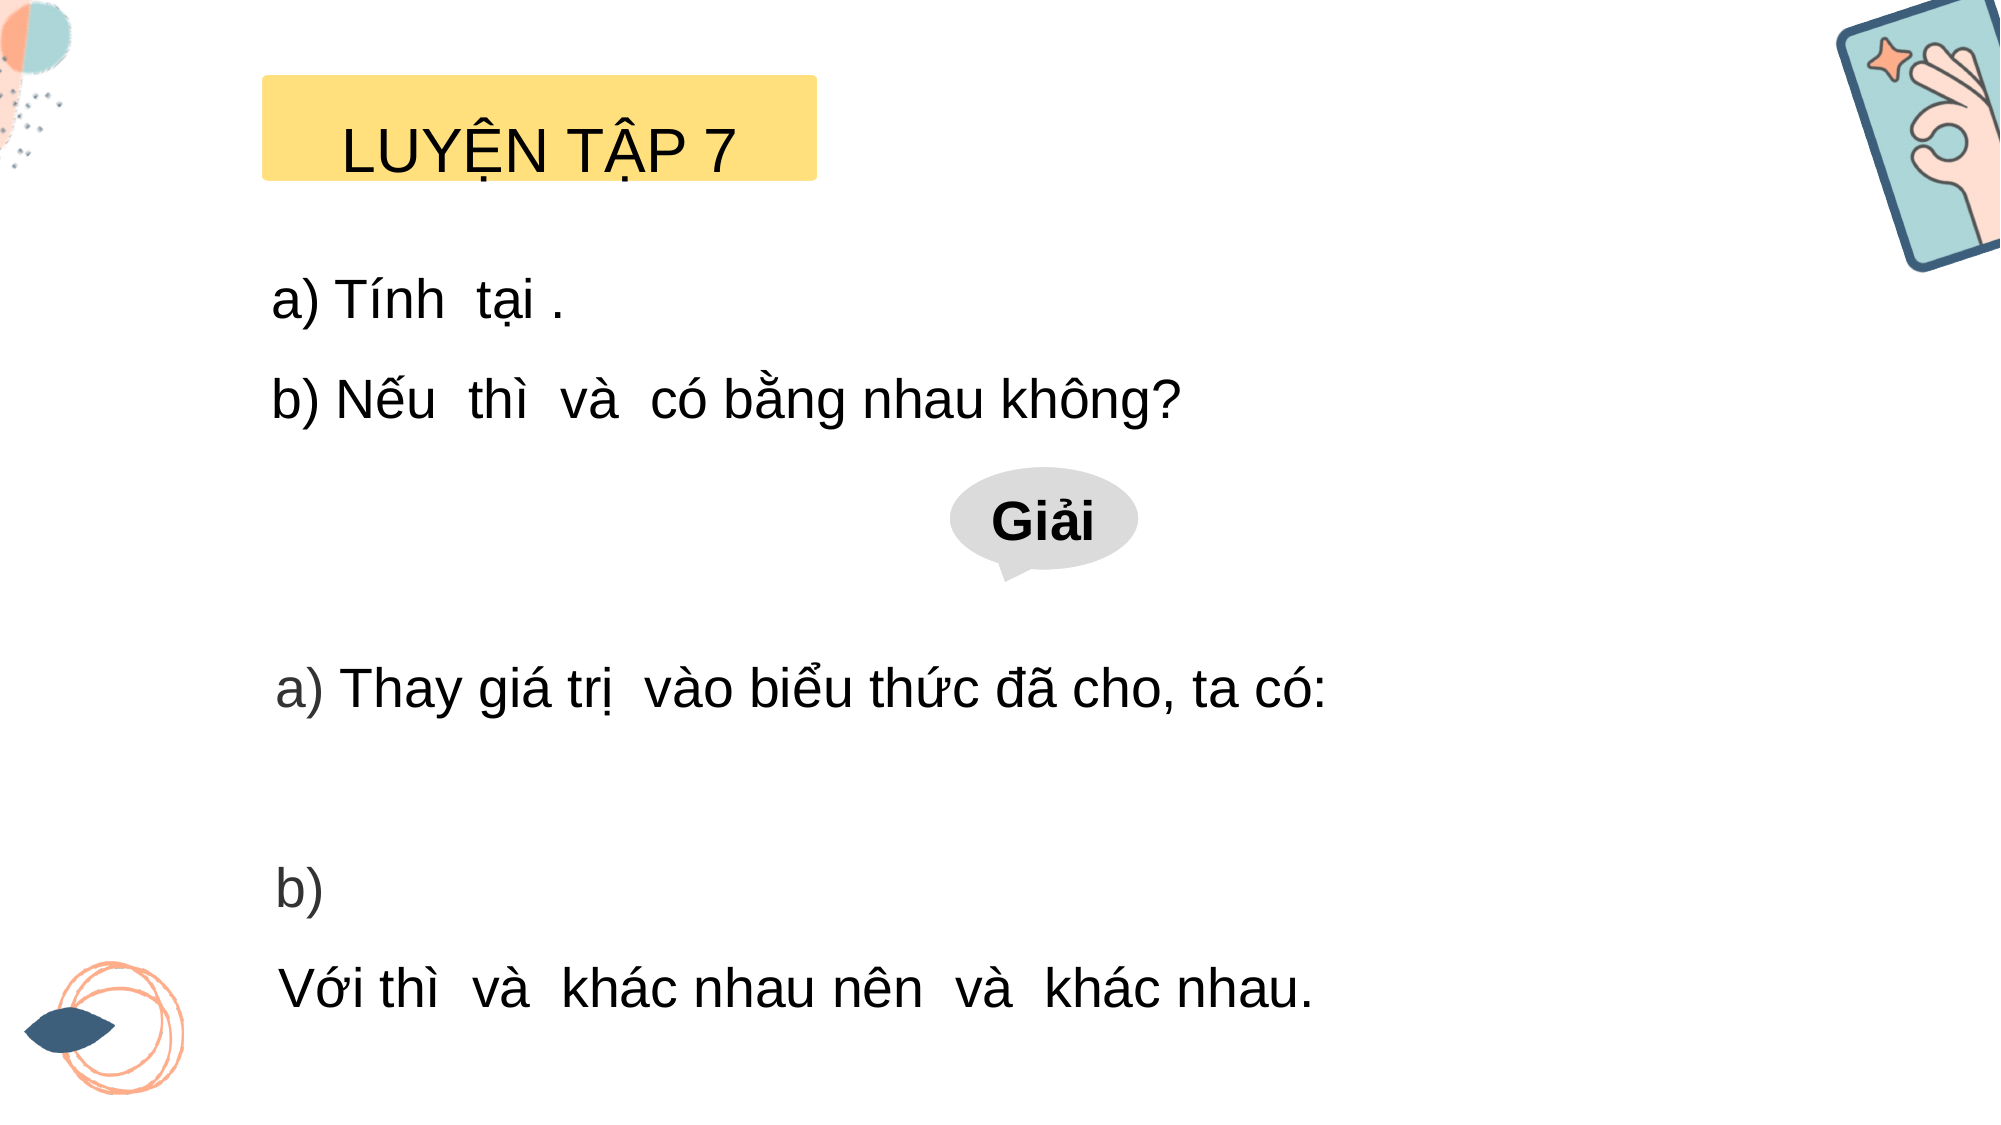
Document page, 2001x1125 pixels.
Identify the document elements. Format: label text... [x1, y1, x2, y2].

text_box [260, 64, 819, 194]
picture [0, 0, 117, 182]
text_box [24, 961, 184, 1095]
text_box Giải [946, 463, 1142, 587]
picture [1832, 0, 2000, 276]
